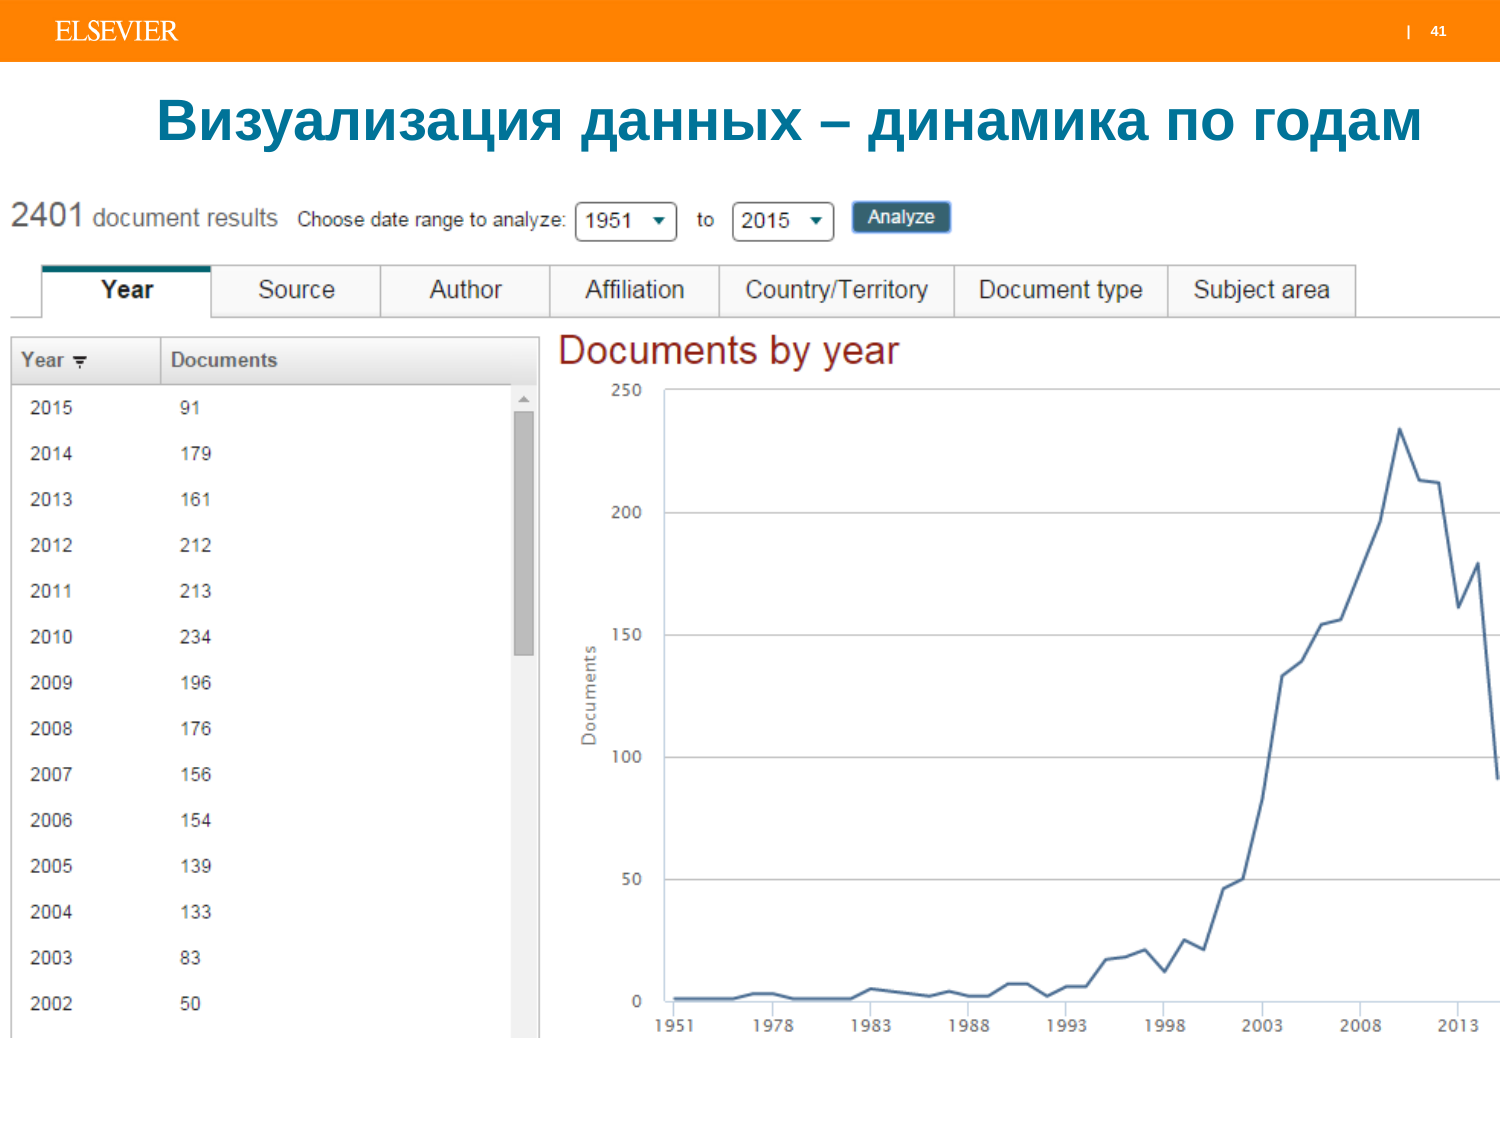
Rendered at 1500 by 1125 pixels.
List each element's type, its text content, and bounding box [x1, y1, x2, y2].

picture [0, 0, 1500, 62]
picture [0, 193, 1500, 1038]
title Визуализация данных – динамика по годам [141, 46, 1500, 160]
